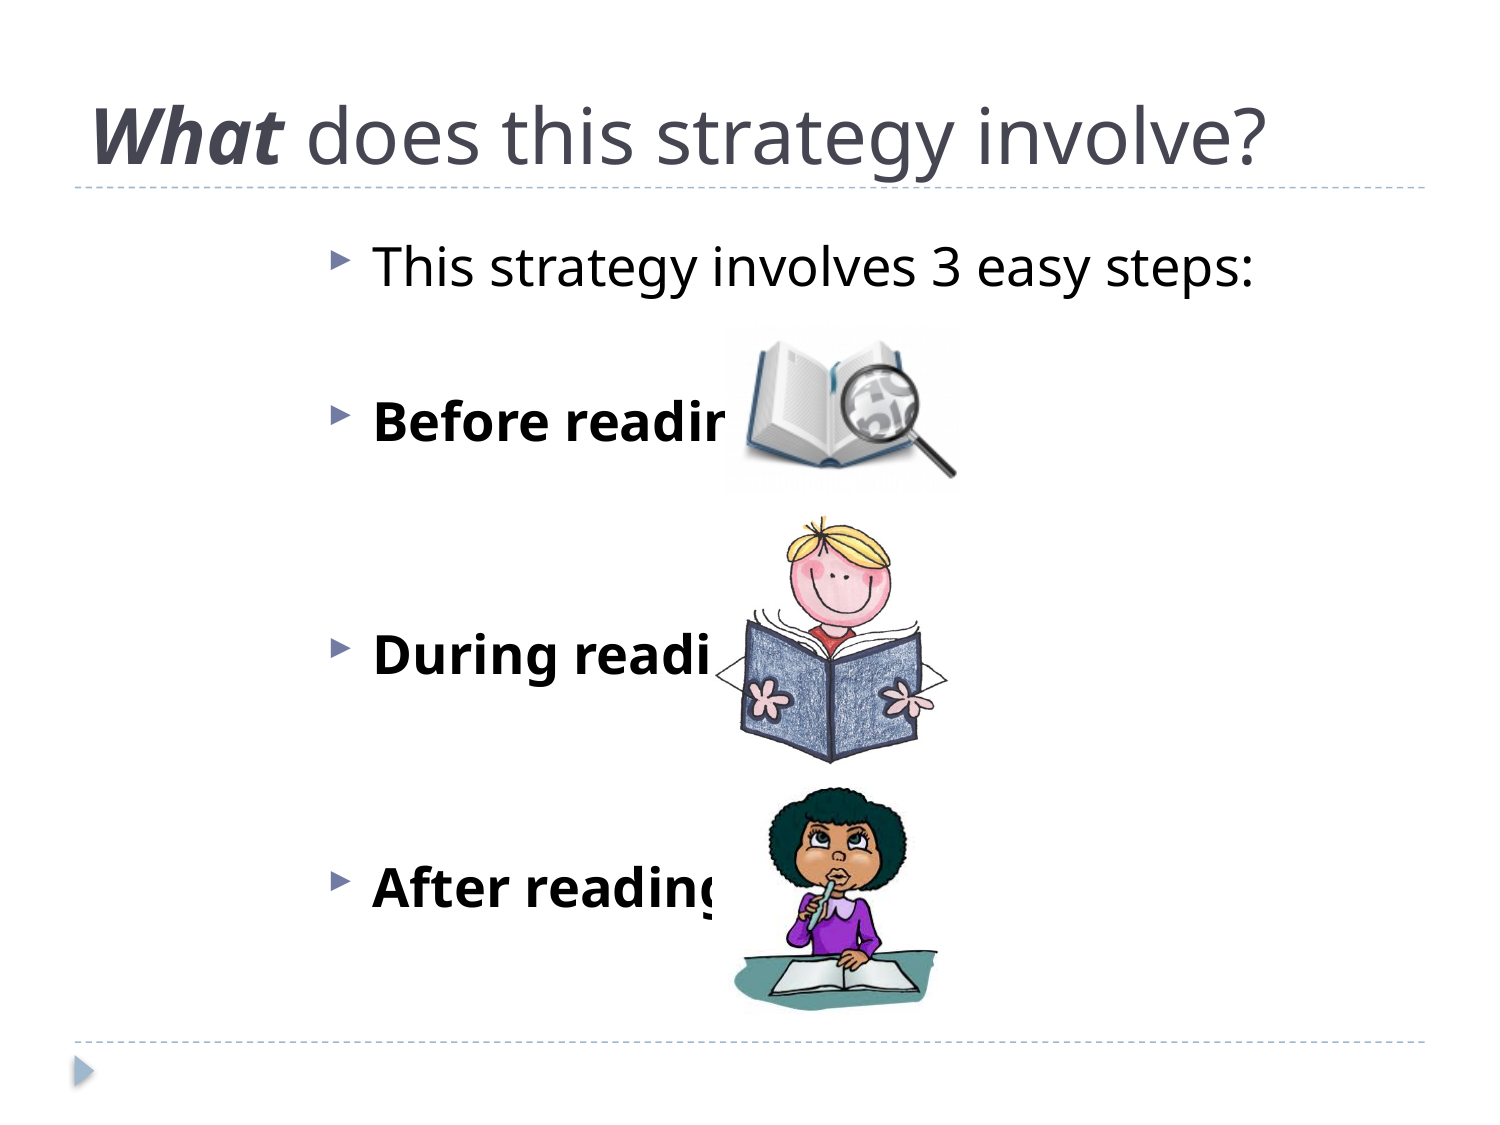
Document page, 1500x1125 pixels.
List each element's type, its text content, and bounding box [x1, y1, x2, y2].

picture [724, 324, 960, 493]
list This strategy involves 3 easy steps: Before reading During reading After reading [312, 224, 1500, 975]
picture [712, 787, 938, 1016]
title What does this strategy involve? [75, 24, 1425, 188]
picture [712, 512, 951, 767]
